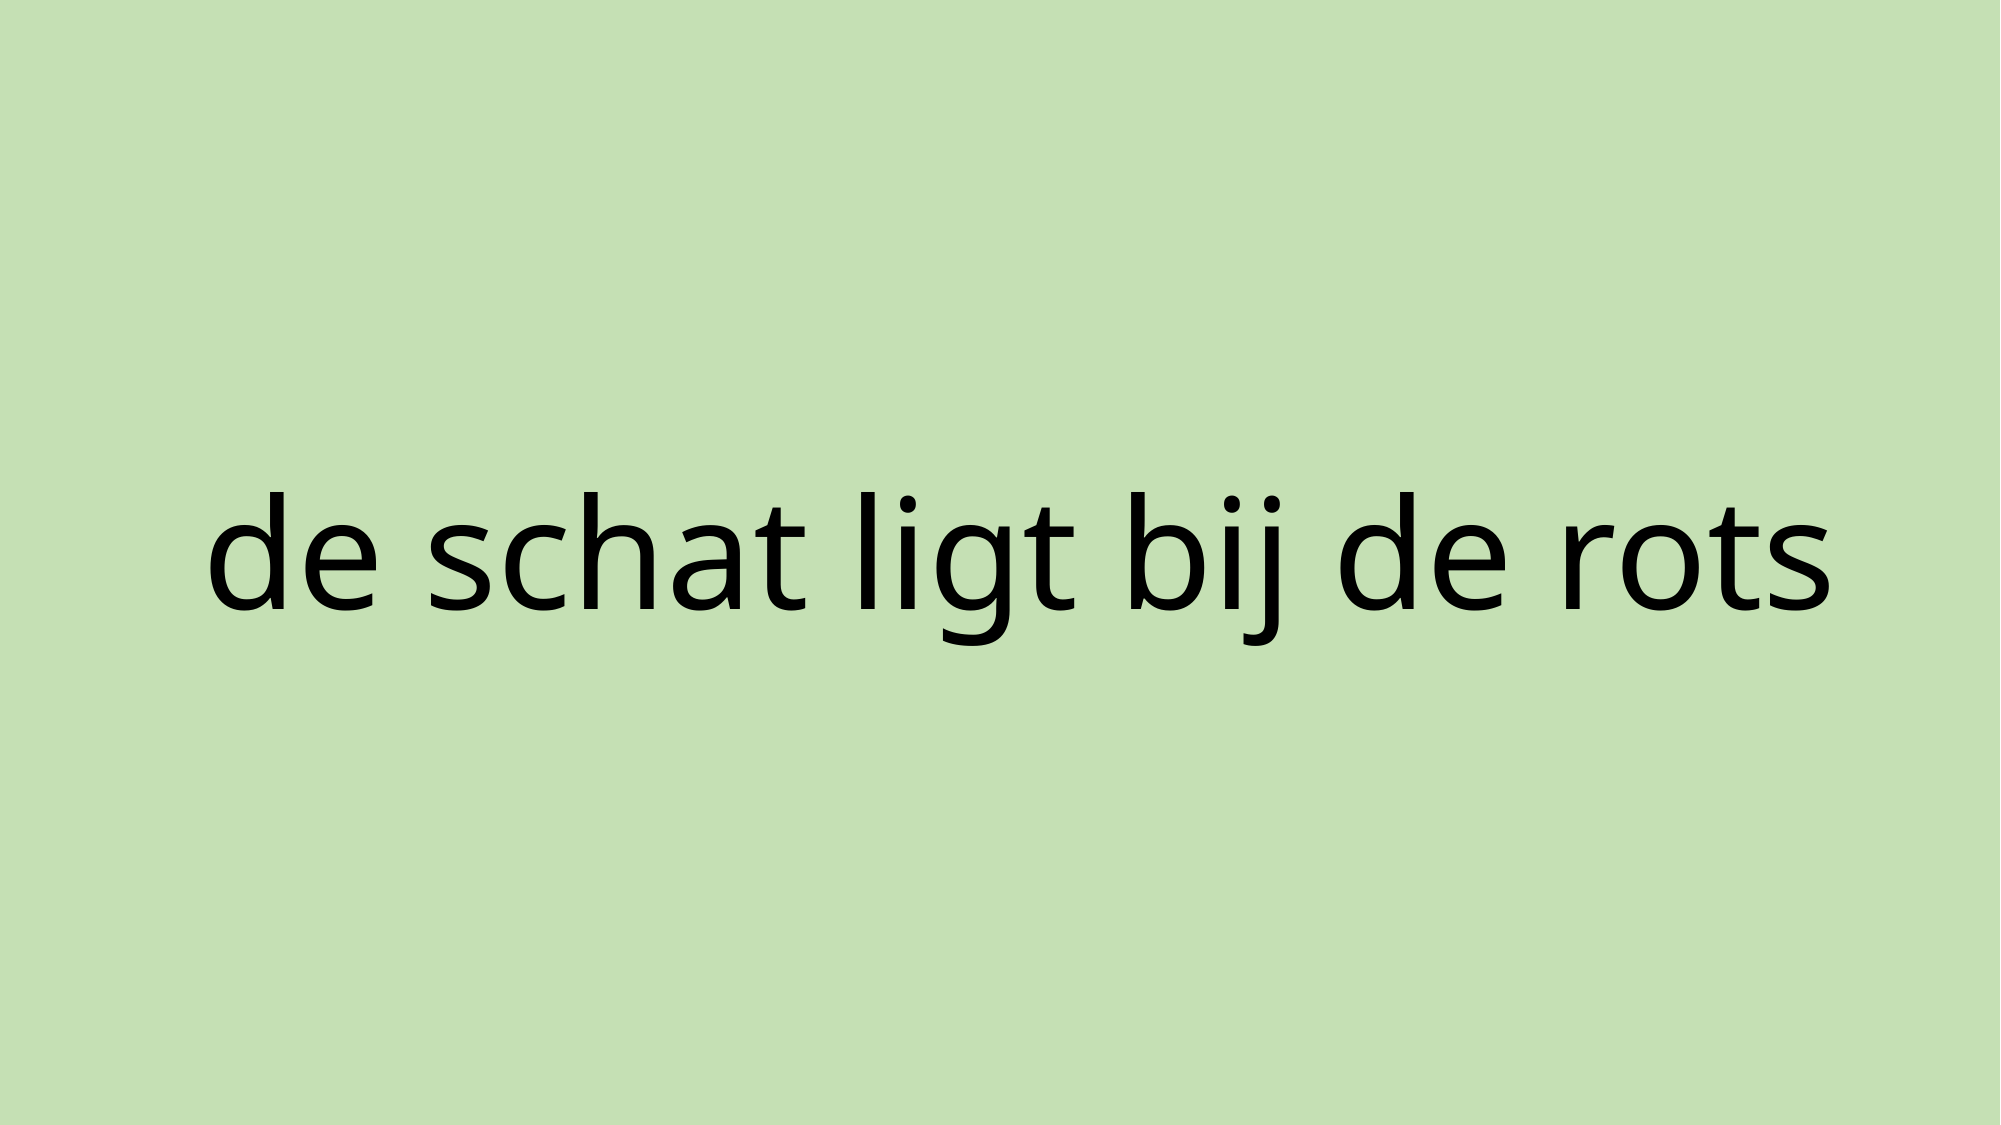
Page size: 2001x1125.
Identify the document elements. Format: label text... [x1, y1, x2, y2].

title de schat ligt bij de rots [100, 378, 1900, 651]
